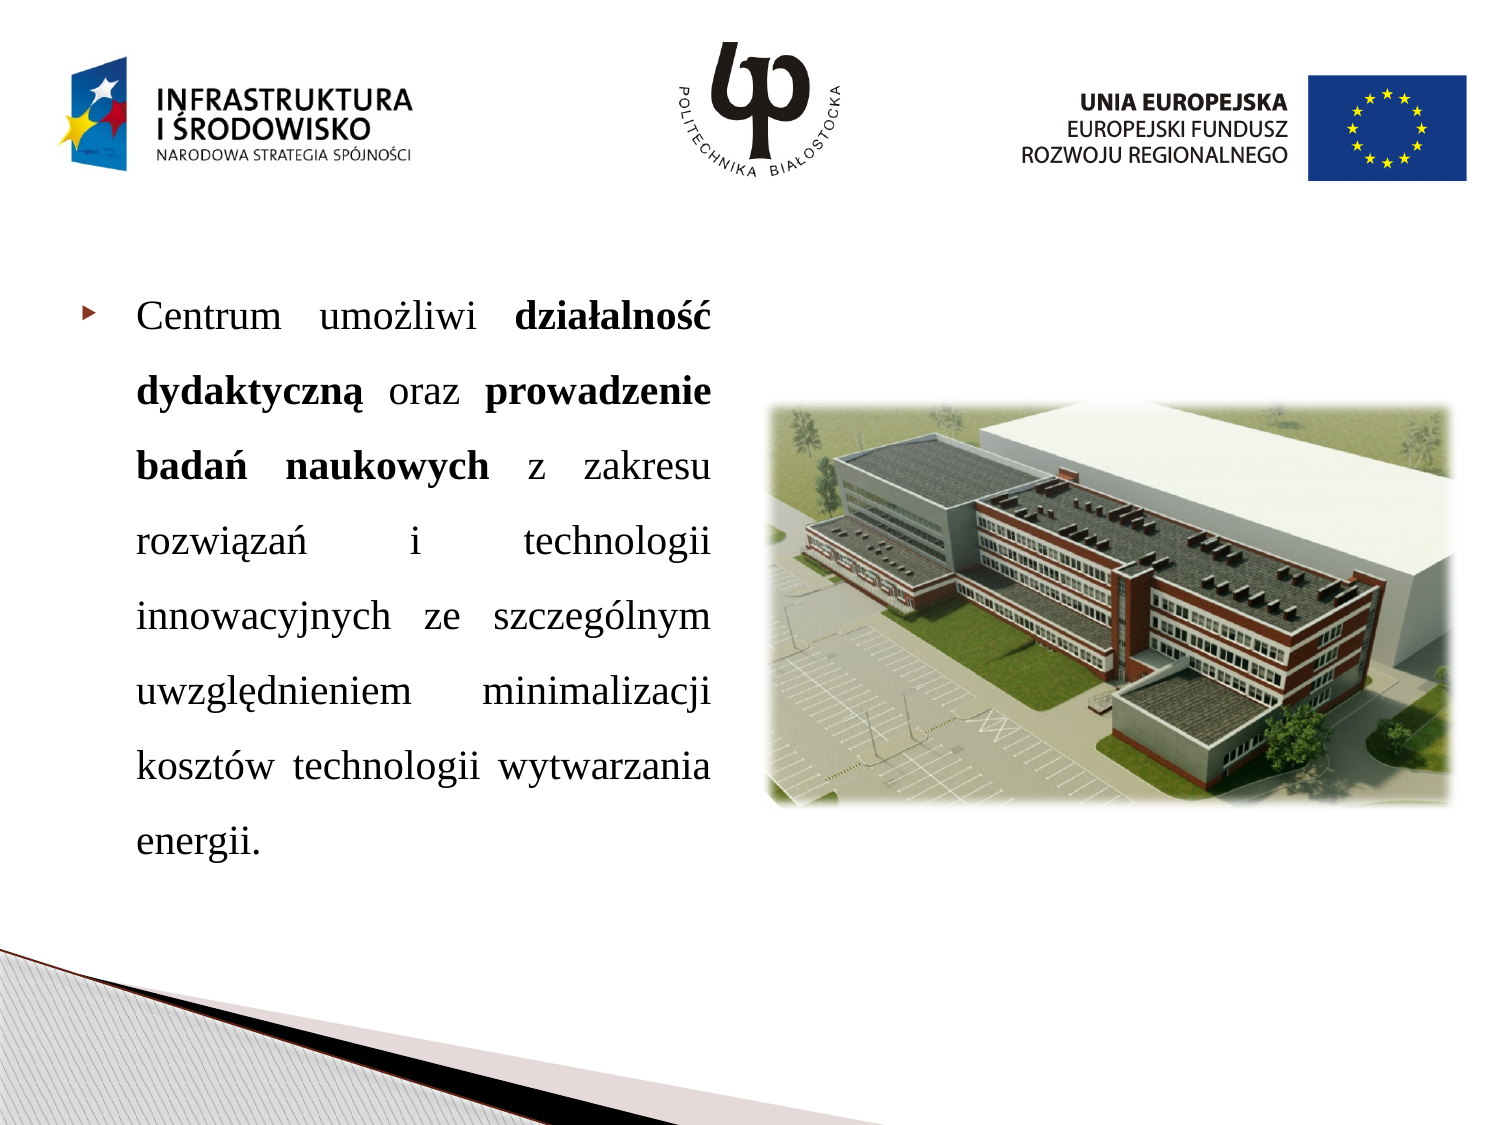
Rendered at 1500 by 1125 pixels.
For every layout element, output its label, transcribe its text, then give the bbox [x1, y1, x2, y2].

picture [990, 41, 1497, 215]
picture [679, 42, 840, 177]
picture [0, 0, 469, 228]
text_box Centrum umożliwi działalność dydaktyczną oraz prowadzenie badań naukowych z zakresu rozwiązań i technologii innowacyjnych ze szczególnym uwzględnieniem minimalizacji kosztów technologii wytwarzania energii. [64, 255, 727, 871]
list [761, 396, 1458, 811]
